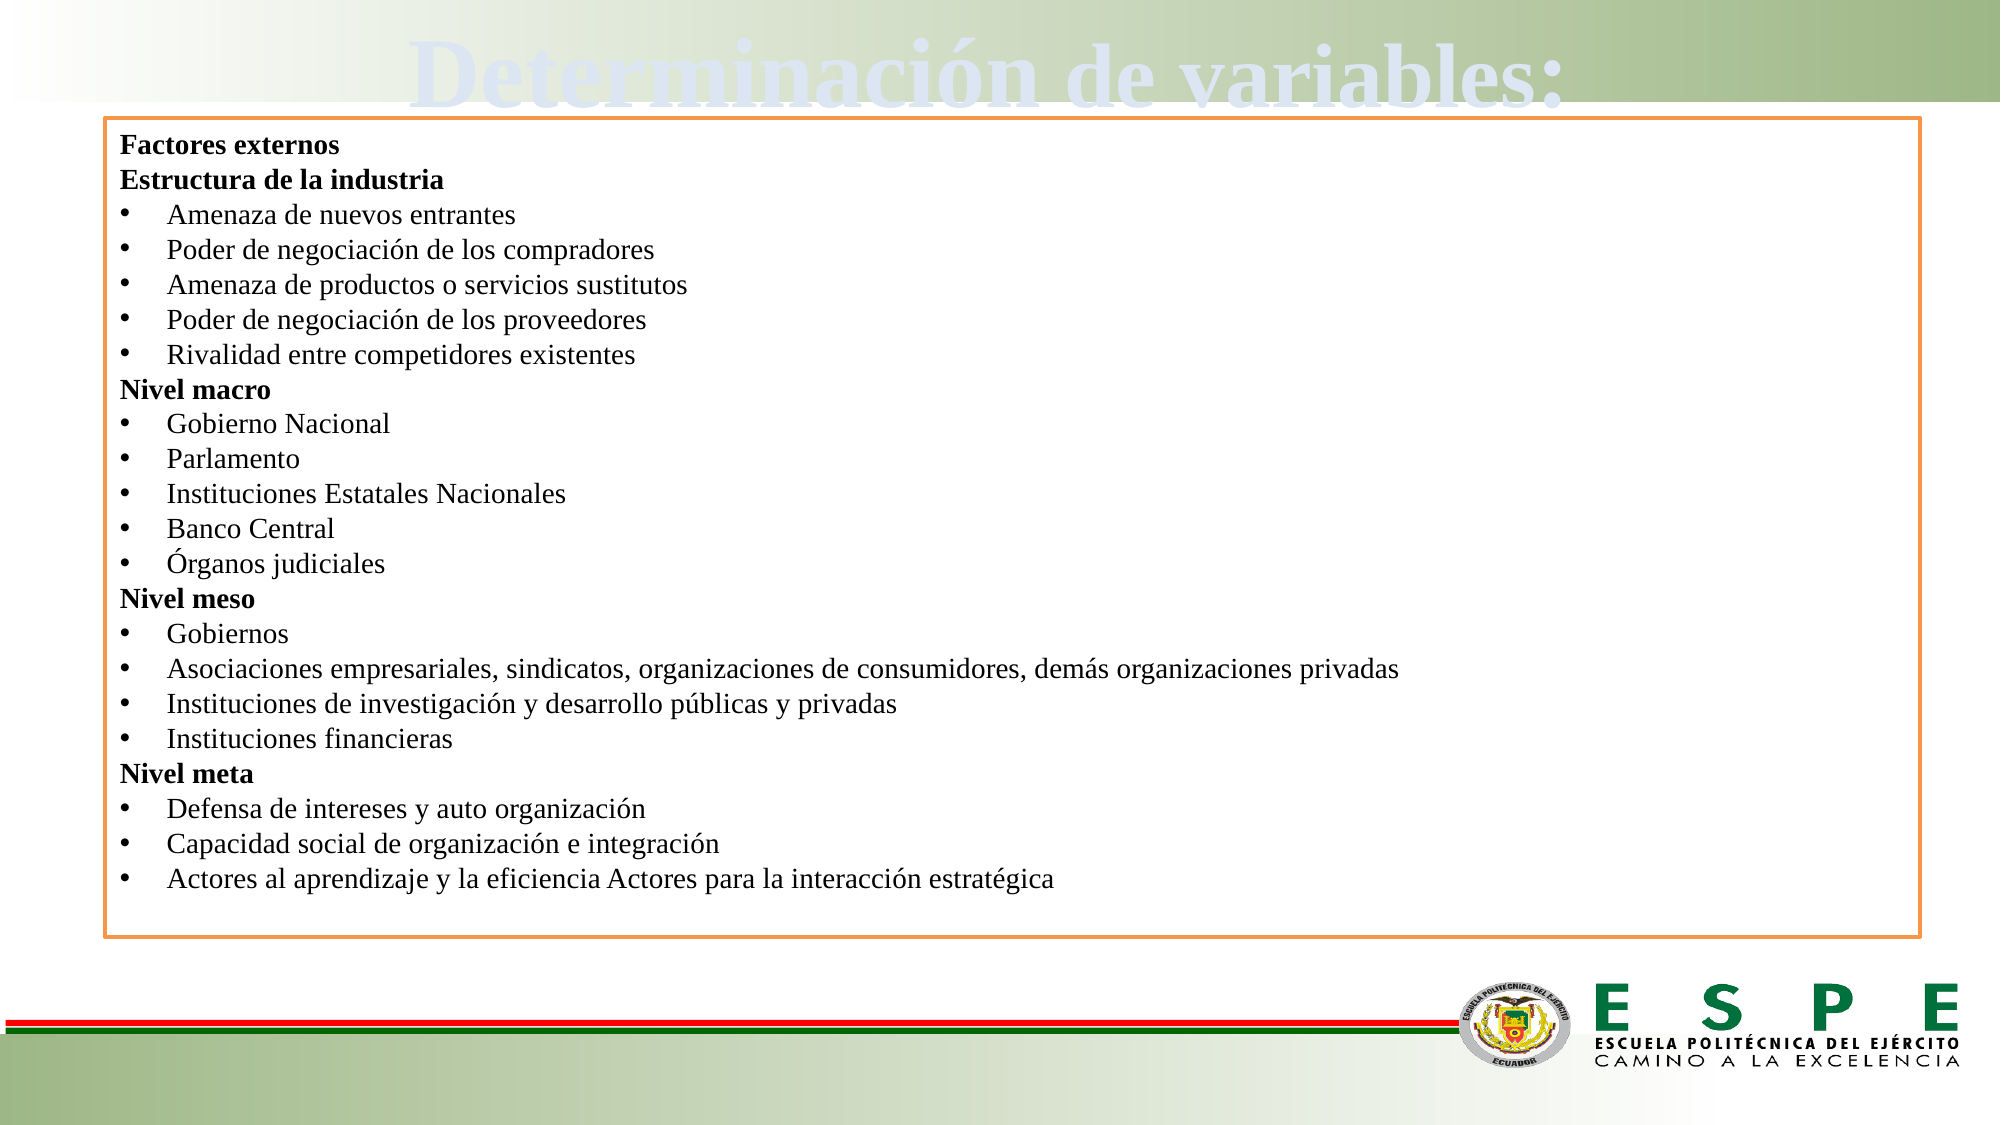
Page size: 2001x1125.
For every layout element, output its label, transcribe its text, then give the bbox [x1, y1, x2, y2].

text_box Determinación de variables: [393, 0, 1586, 116]
picture [1409, 964, 2000, 1093]
text_box Factores externos Estructura de la industria Amenaza de nuevos entrantes Poder de negociación de los compradores Amenaza de productos o servicios sustitutos Poder de negociación de los proveedores Rivalidad entre competidores existentes Nivel macro Gobierno Nacional Parlamento Instituciones Estatales Nacionales Banco Central Órganos judiciales Nivel meso Gobiernos Asociaciones empresariales, sindicatos, organizaciones de consumidores, demás organizaciones privadas Instituciones de investigación y desarrollo públicas y privadas Instituciones financieras Nivel meta Defensa de intereses y auto organización Capacidad social de organización e integración Actores al aprendizaje y la eficiencia Actores para la interacción estratégica [103, 116, 1922, 939]
